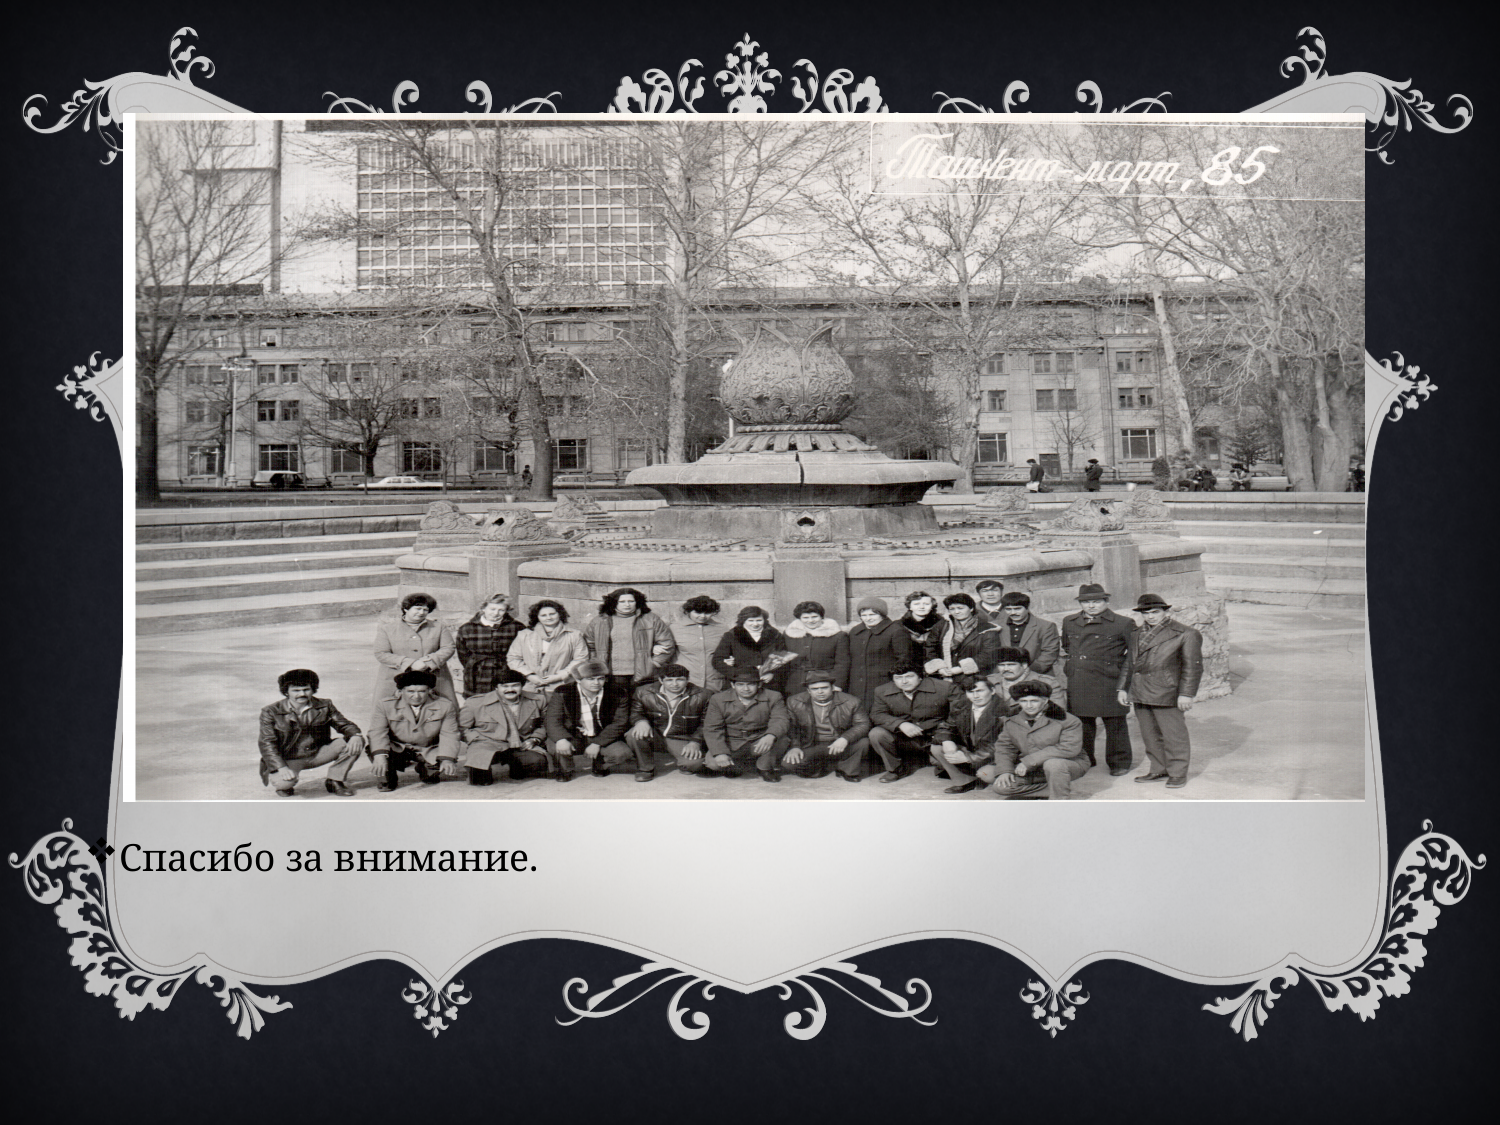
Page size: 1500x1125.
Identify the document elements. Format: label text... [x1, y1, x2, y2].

picture [0, 0, 1500, 1125]
list Спасибо за внимание. [69, 803, 1419, 1038]
